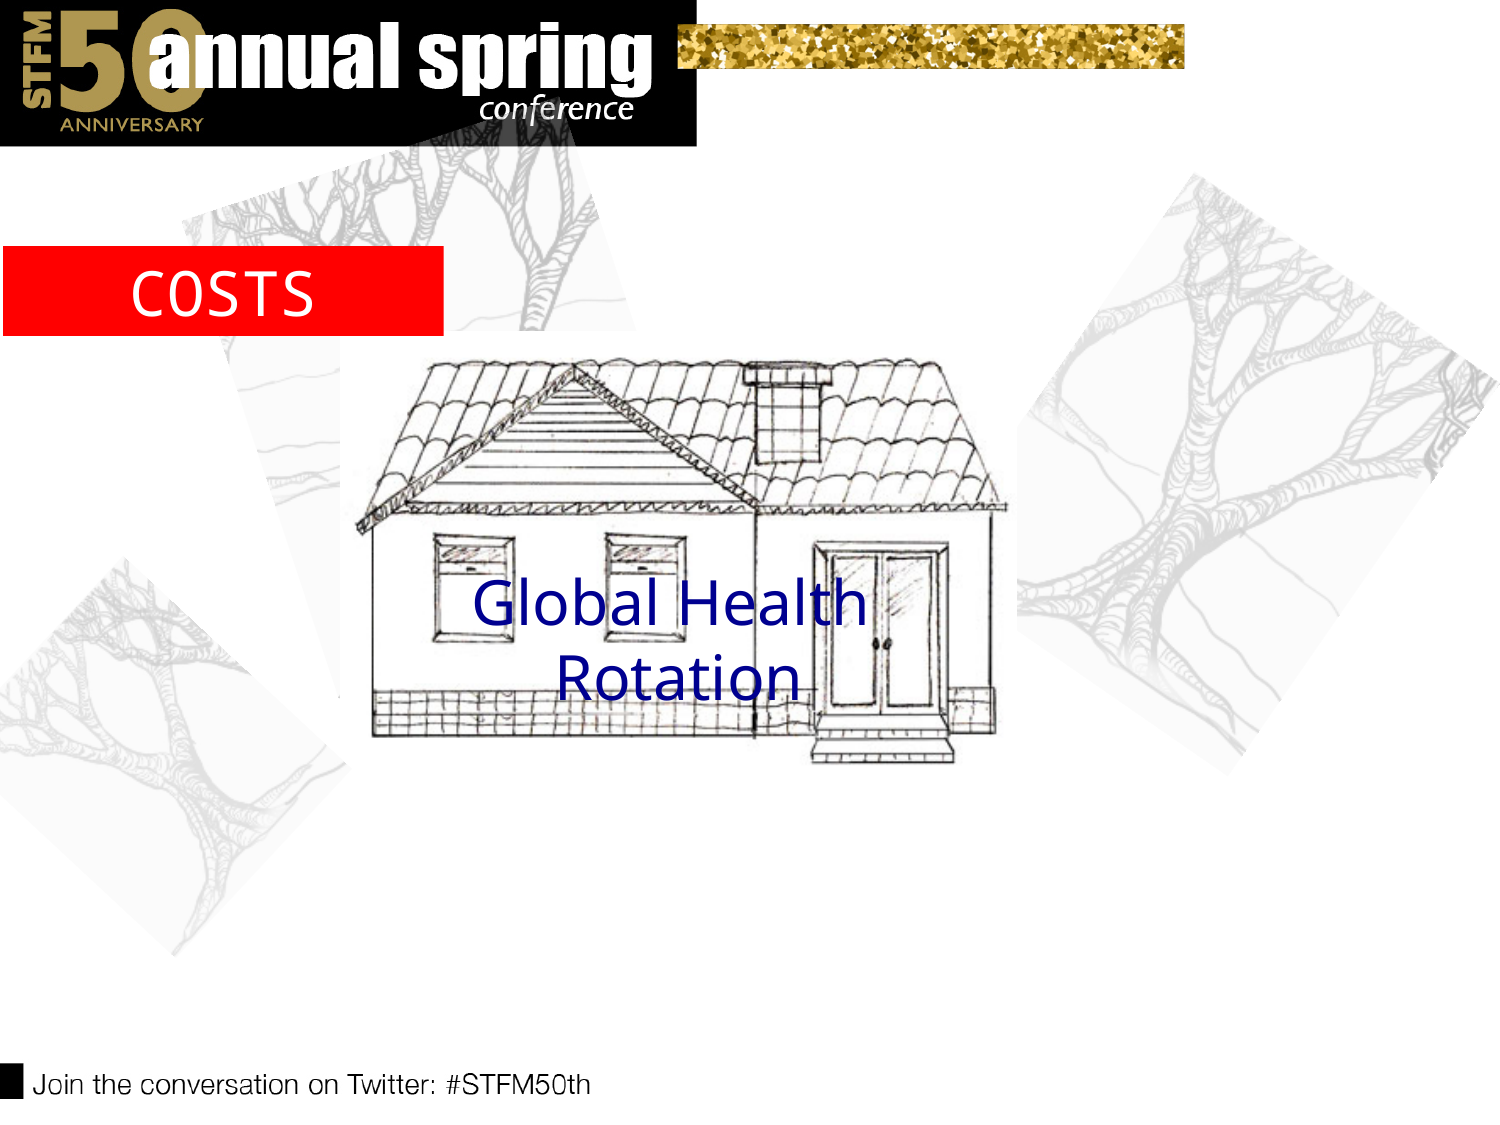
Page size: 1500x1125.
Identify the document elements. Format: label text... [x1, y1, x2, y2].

text_box COSTS [3, 246, 244, 336]
picture [0, 0, 1500, 1125]
